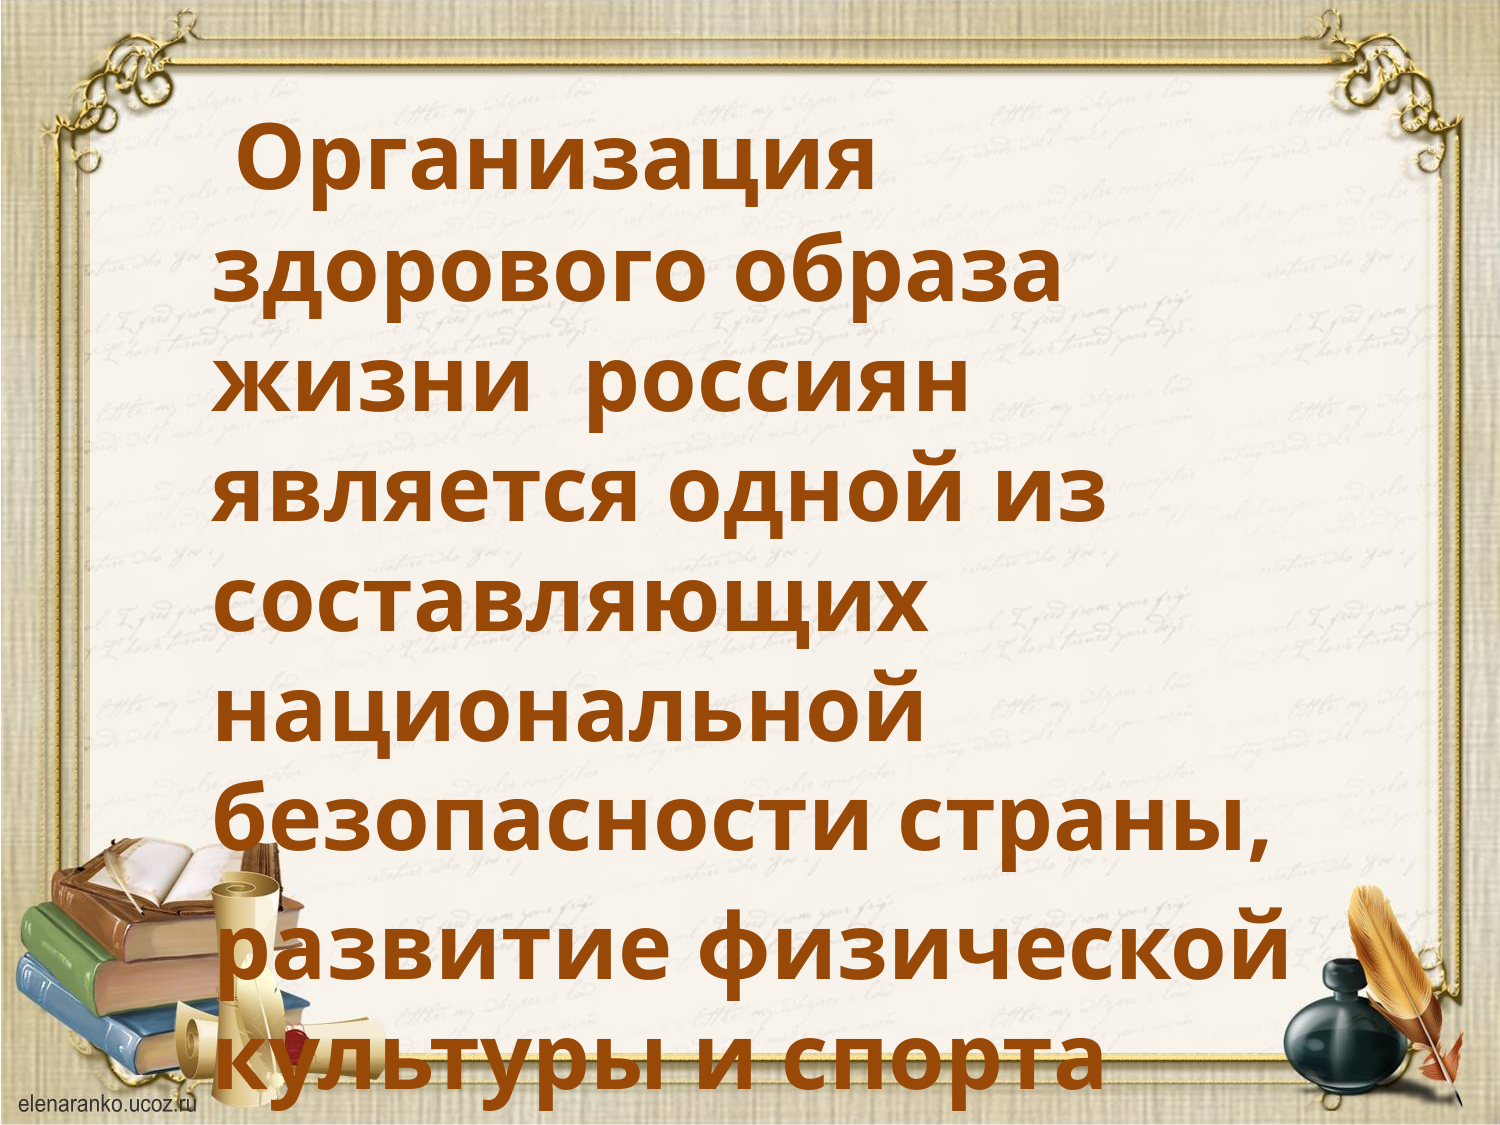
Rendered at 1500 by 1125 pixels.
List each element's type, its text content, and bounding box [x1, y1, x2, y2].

picture [0, 0, 1500, 1125]
list Организация здорового образа жизни россиян является одной из составляющих национальной безопасности страны, развитие физической культуры и спорта поддерживается на уровне президента России. [140, 82, 1407, 844]
